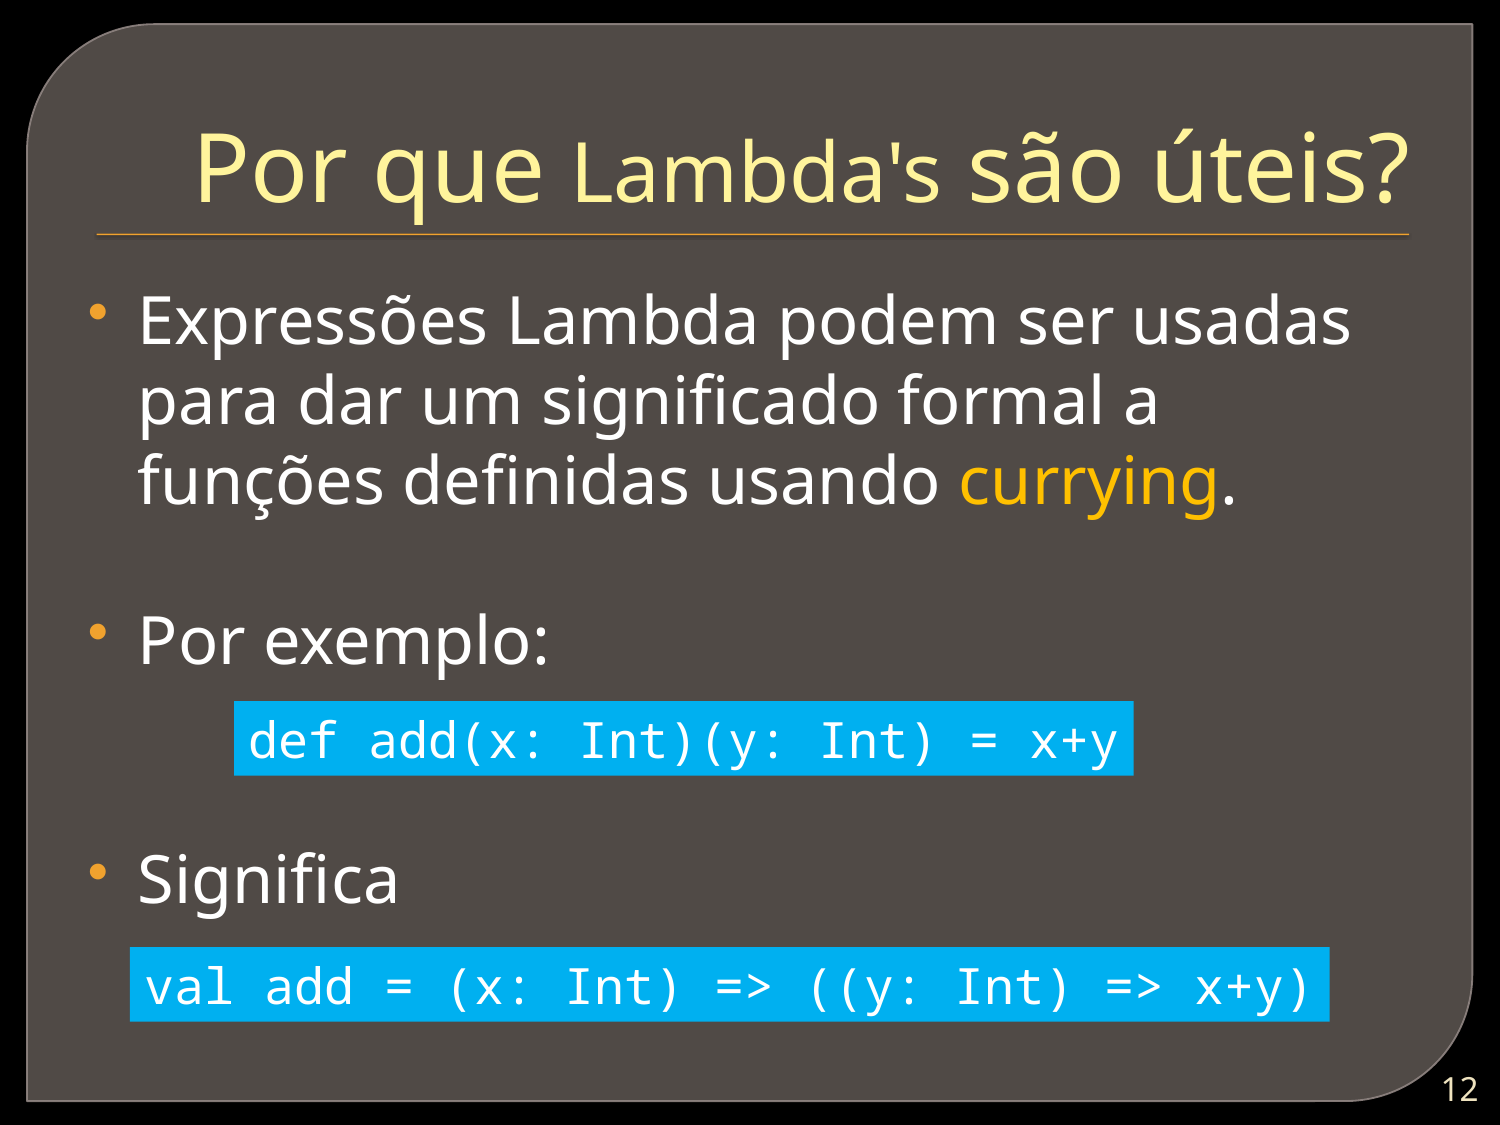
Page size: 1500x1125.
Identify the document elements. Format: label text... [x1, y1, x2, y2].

title Por que Lambda's são úteis? [75, 41, 1425, 230]
text_box val add = (x: Int) => ((y: Int) => x+y) [129, 947, 1330, 1022]
slide_number 11 [1417, 1068, 1494, 1114]
list Expressões Lambda podem ser usadas para dar um significado formal a funções definidas usando currying. Por exemplo: Significa [74, 269, 1426, 1013]
text_box def add(x: Int)(y: Int) = x+y [234, 701, 1134, 776]
